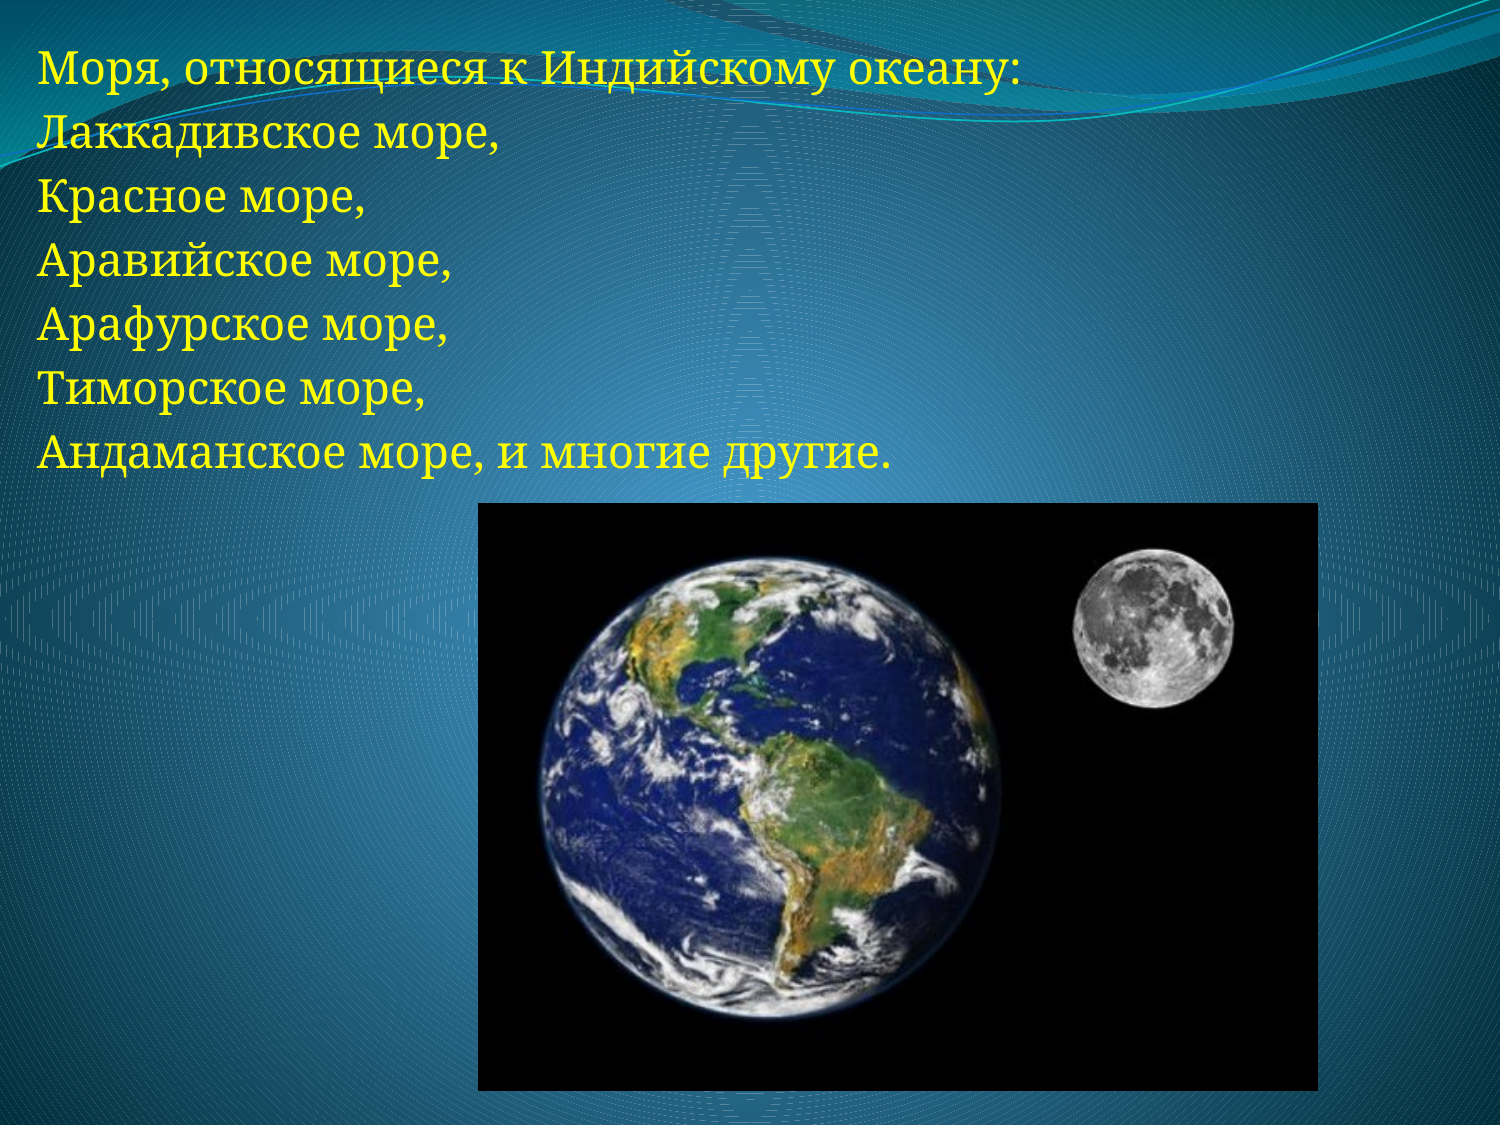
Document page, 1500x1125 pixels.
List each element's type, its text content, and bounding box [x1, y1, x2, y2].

picture [478, 503, 1318, 1091]
list Моря, относящиеся к Индийскому океану: Лаккадивское море, Красное море, Аравийское море, Арафурское море, Тиморское море, Андаманское море, и многие другие. [29, 30, 1305, 528]
